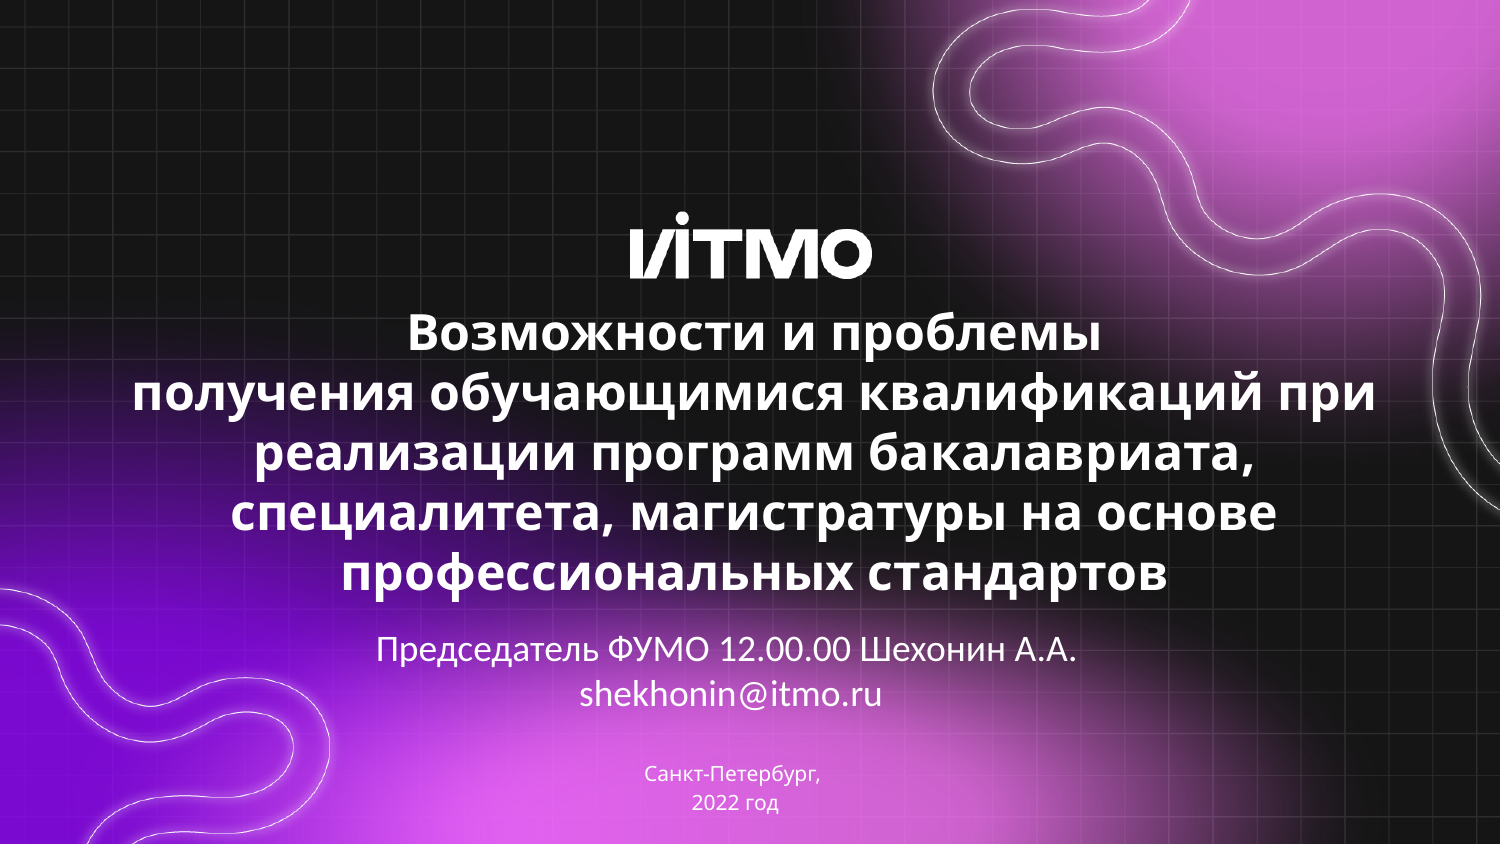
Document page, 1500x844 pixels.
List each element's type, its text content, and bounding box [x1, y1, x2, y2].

text_box Санкт-Петербург, 2022 год [196, 752, 1275, 823]
picture [0, 0, 1500, 844]
title Возможности и проблемы получения обучающимися квалификаций при реализации программ бакалавриата, специалитета, магистратуры на основе профессиональных стандартов [82, 315, 1427, 586]
text_box Председатель ФУМО 12.00.00 Шехонин А.А. shekhonin@itmo.ru [320, 616, 1142, 722]
